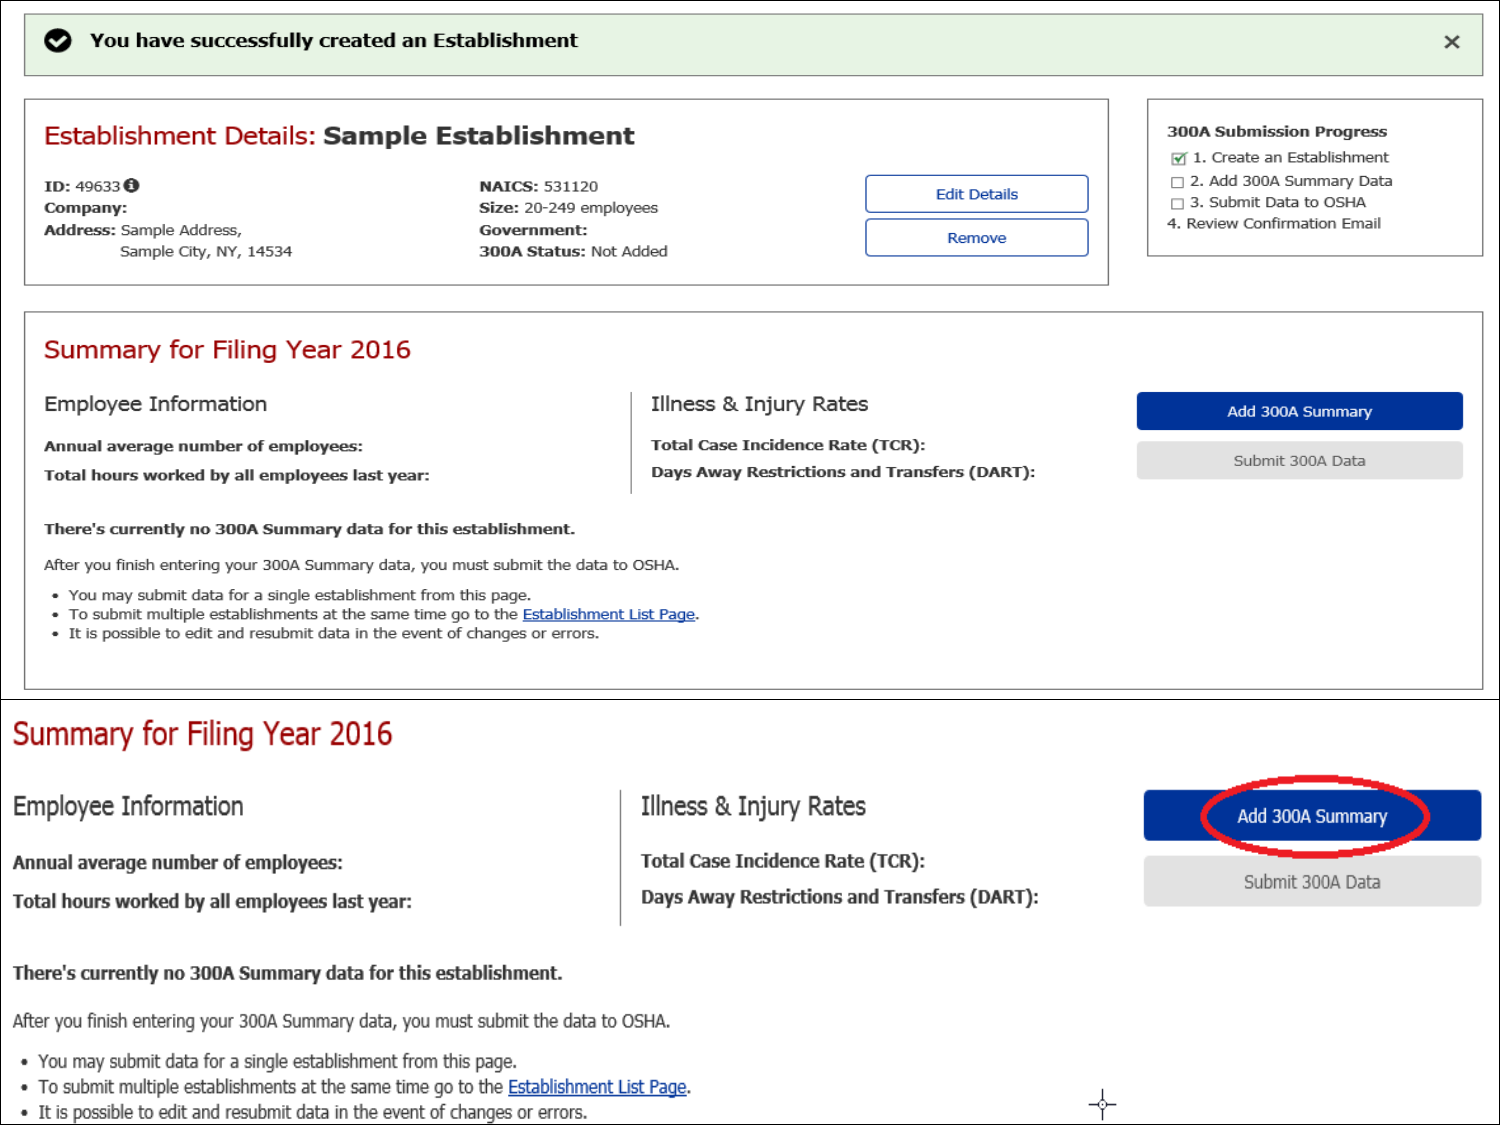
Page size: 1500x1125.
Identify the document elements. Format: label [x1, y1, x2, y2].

picture [0, 699, 1500, 1125]
list [0, 0, 1500, 699]
